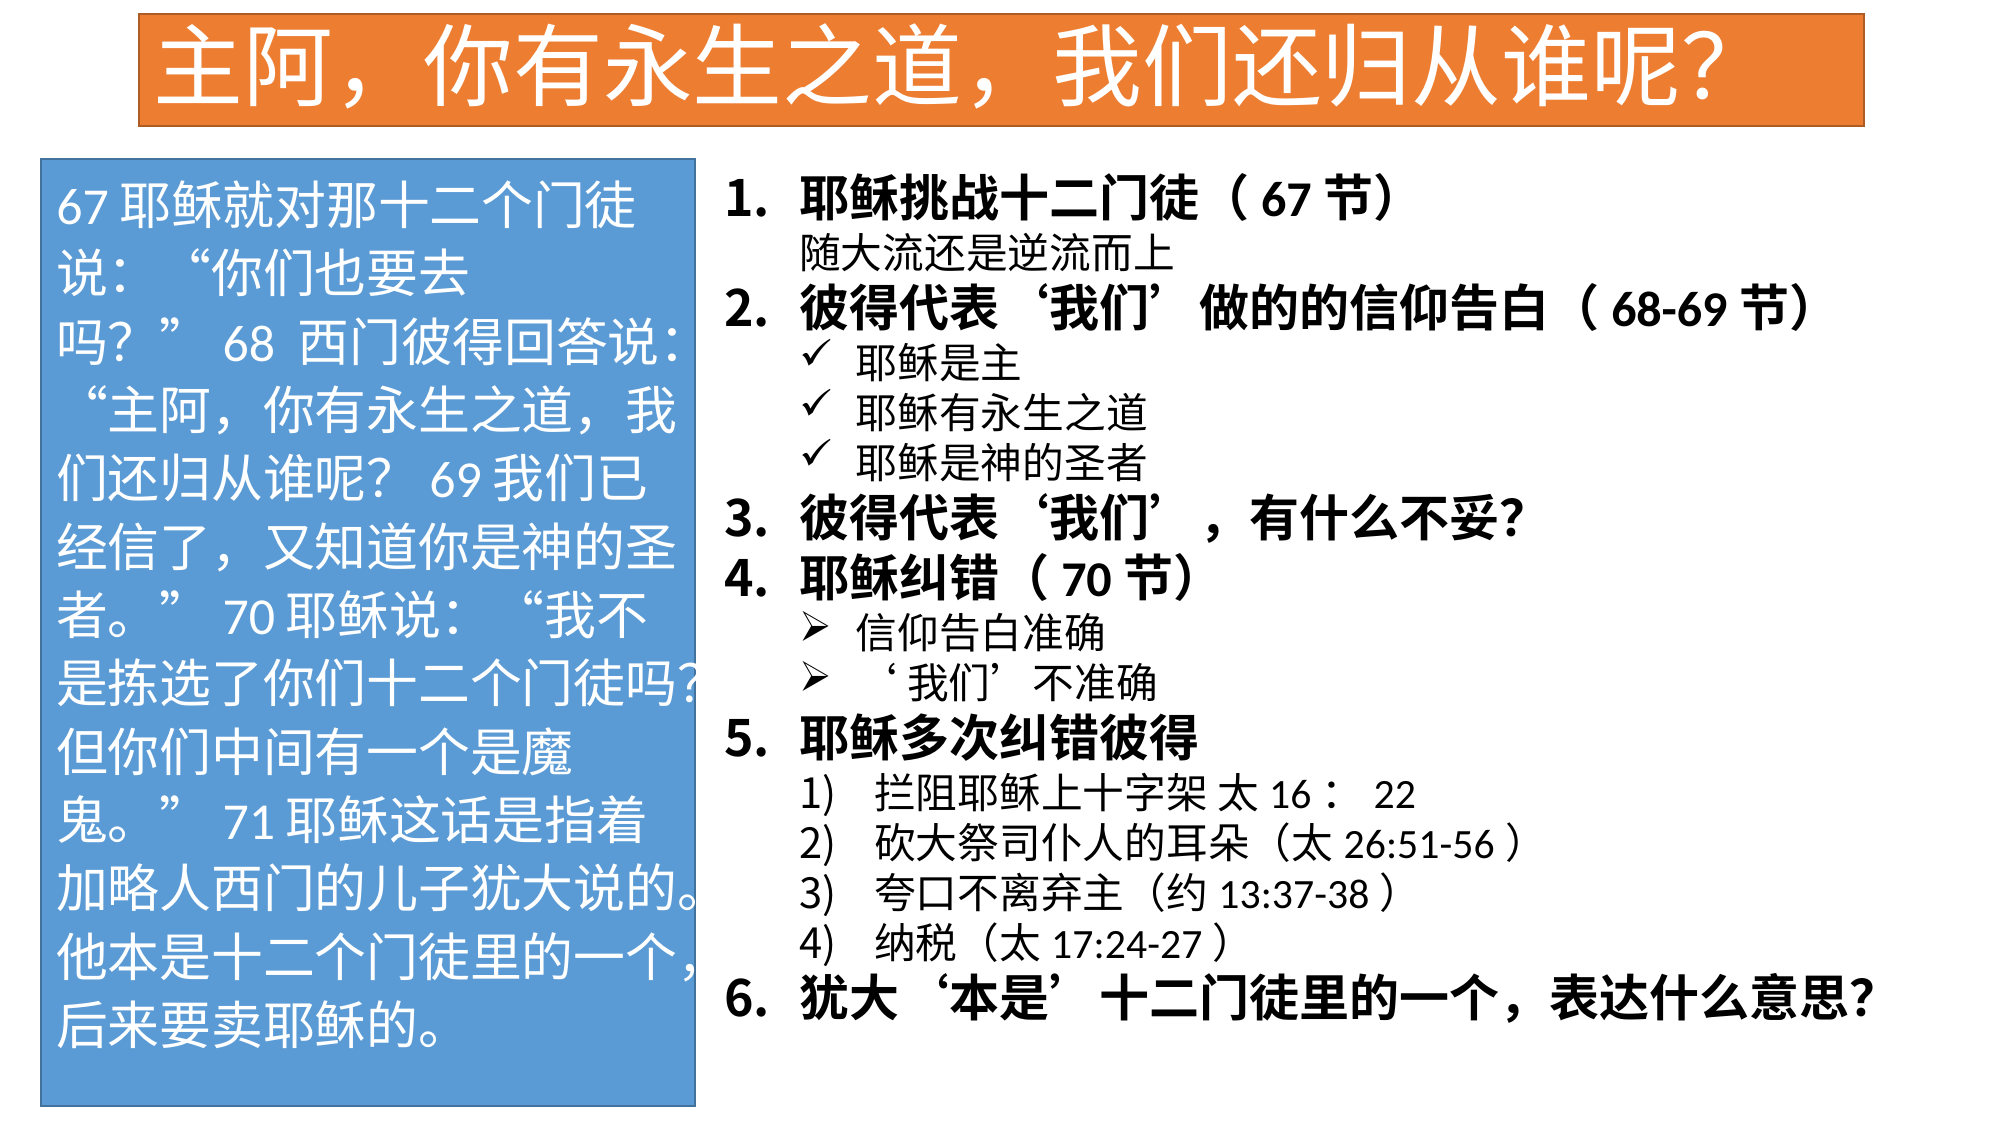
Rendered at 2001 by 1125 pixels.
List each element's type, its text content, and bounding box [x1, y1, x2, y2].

text_box 耶稣挑战十二门徒（67节） 随大流还是逆流而上 彼得代表‘我们’做的的信仰告白（68-69节） 耶稣是主 耶稣有永生之道 耶稣是神的圣者 彼得代表‘我们’，有什么不妥？ 耶稣纠错（70节） 信仰告白准确 ‘我们’不准确 耶稣多次纠错彼得 拦阻耶稣上十字架 太16：22 砍大祭司仆人的耳朵（太26:51-56） 夸口不离弃主（约13:37-38） 纳税（太17:24-27） 犹大‘本是’十二门徒里的一个，表达什么意思？ [709, 158, 1941, 1079]
title 主阿，你有永生之道，我们还归从谁呢？ [138, 13, 1865, 127]
list 67耶稣就对那十二个门徒说：“你们也要去吗？”68 西门彼得回答说：“主阿，你有永生之道，我们还归从谁呢？69我们已经信了，又知道你是神的圣者。”70耶稣说：“我不是拣选了你们十二个门徒吗？但你们中间有一个是魔鬼。”71耶稣这话是指着加略人西门的儿子犹大说的。他本是十二个门徒里的一个，后来要卖耶稣的。 [40, 158, 696, 1107]
